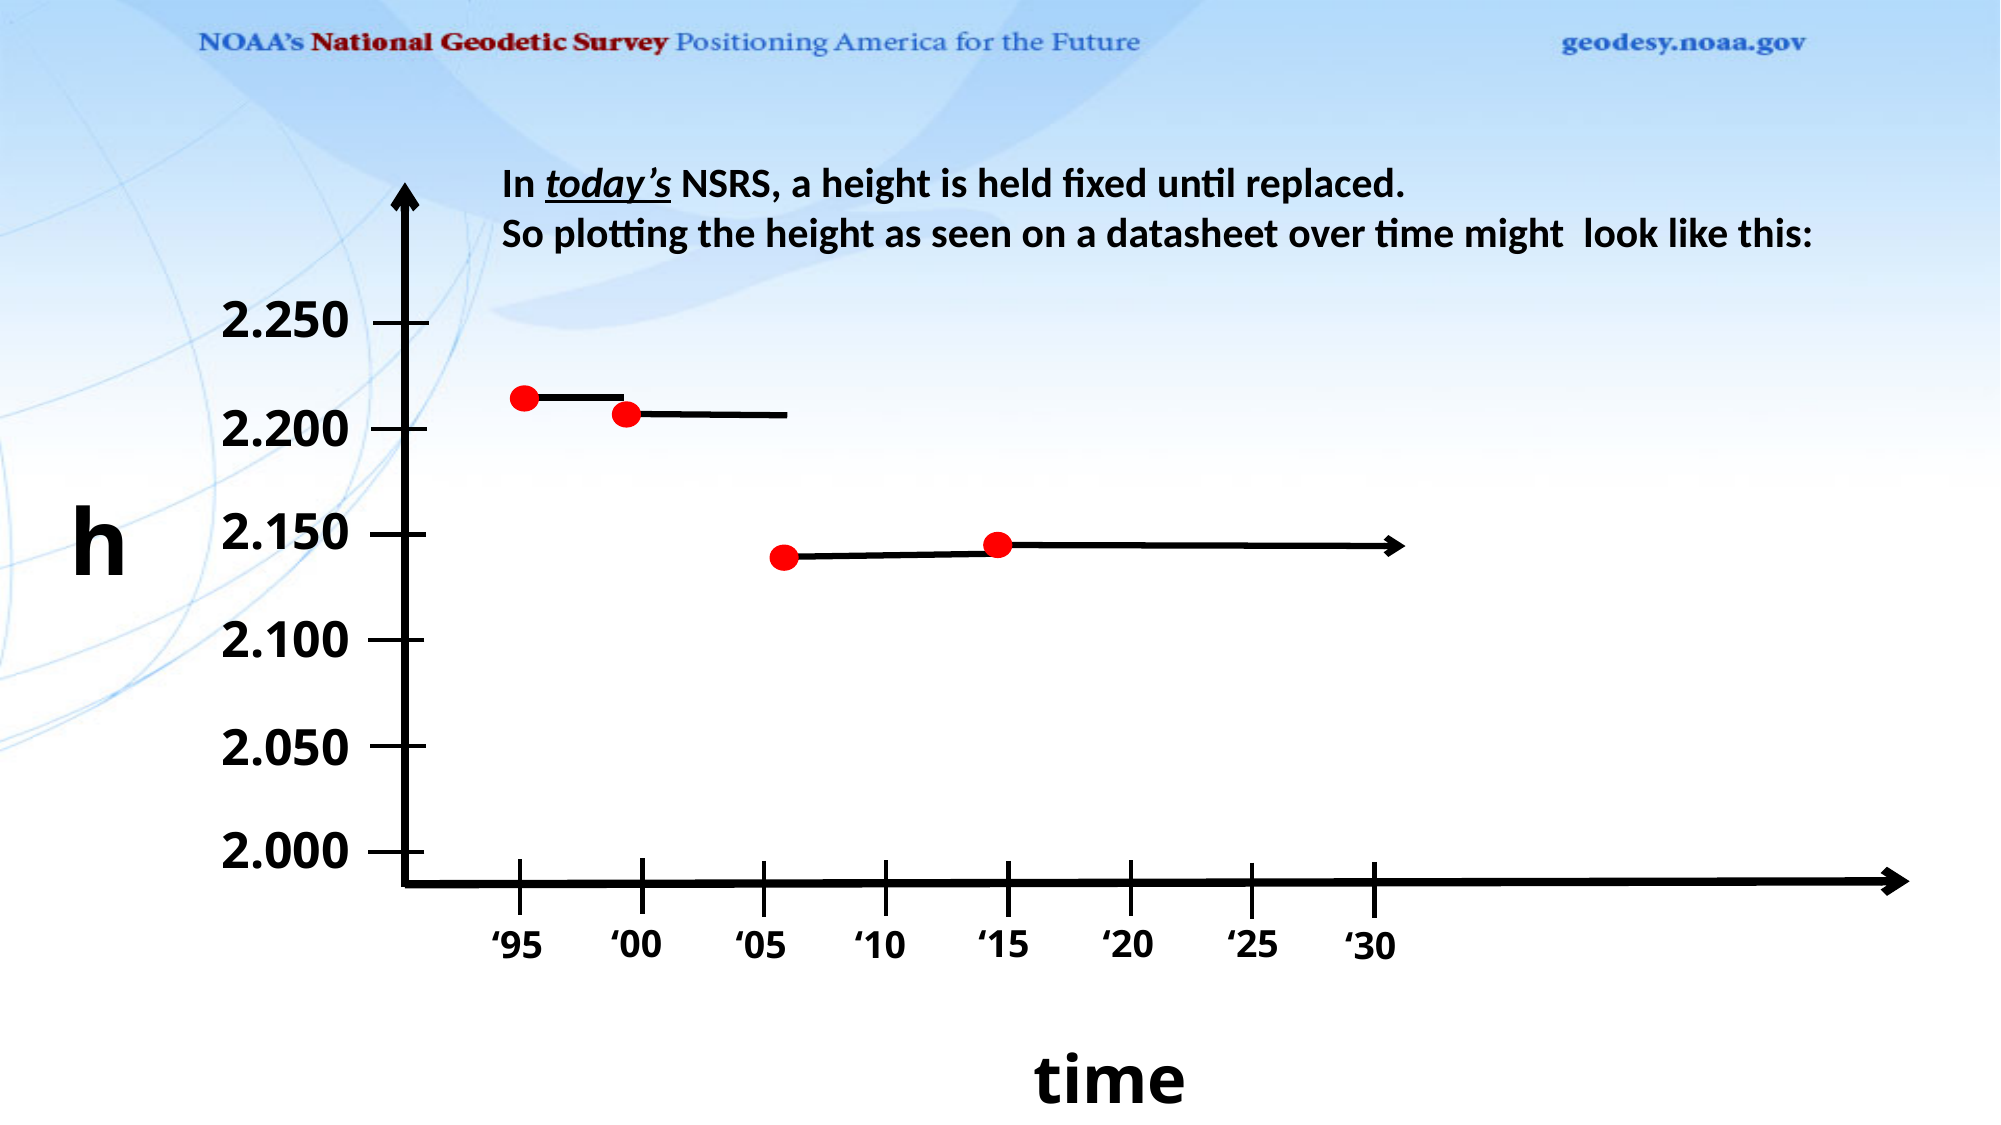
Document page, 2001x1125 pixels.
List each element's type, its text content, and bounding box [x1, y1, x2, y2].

text_box 2.050 [206, 708, 365, 784]
text_box [611, 401, 641, 428]
text_box h [54, 476, 145, 602]
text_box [1424, 880, 1910, 885]
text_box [783, 553, 998, 558]
text_box 2.250 [206, 280, 365, 356]
text_box 2.000 [206, 811, 365, 887]
text_box 2.200 [206, 389, 365, 464]
text_box In today’s NSRS, a height is held fixed until replaced. So plotting the height as seen on a datasheet over time might look like this: [487, 148, 1830, 299]
text_box 2.100 [206, 599, 365, 675]
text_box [404, 880, 464, 885]
text_box time [1018, 1029, 1203, 1124]
picture [0, 0, 2001, 1125]
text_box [469, 857, 1420, 976]
text_box 2.150 [206, 492, 365, 567]
text_box [983, 531, 1013, 552]
text_box [769, 544, 798, 571]
text_box [509, 385, 539, 412]
